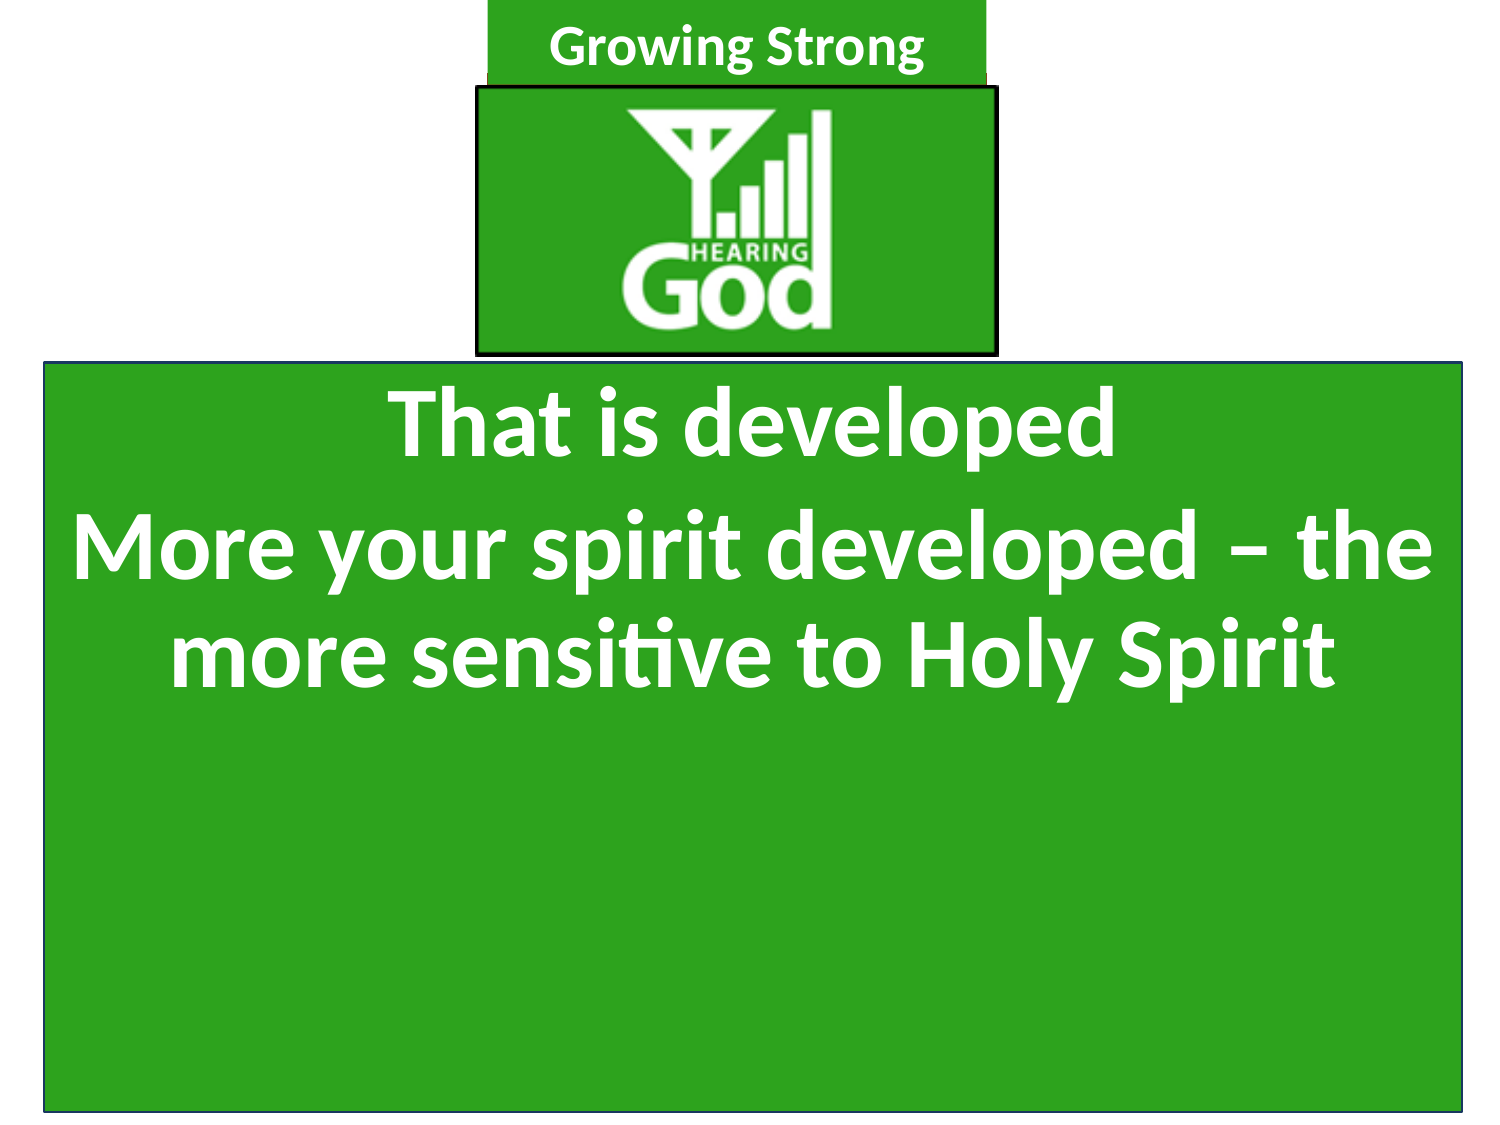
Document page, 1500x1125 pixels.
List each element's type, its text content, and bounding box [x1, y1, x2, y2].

picture [475, 85, 999, 357]
list That is developed More your spirit developed – the more sensitive to Holy Spirit [44, 362, 1463, 1113]
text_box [487, 0, 987, 85]
